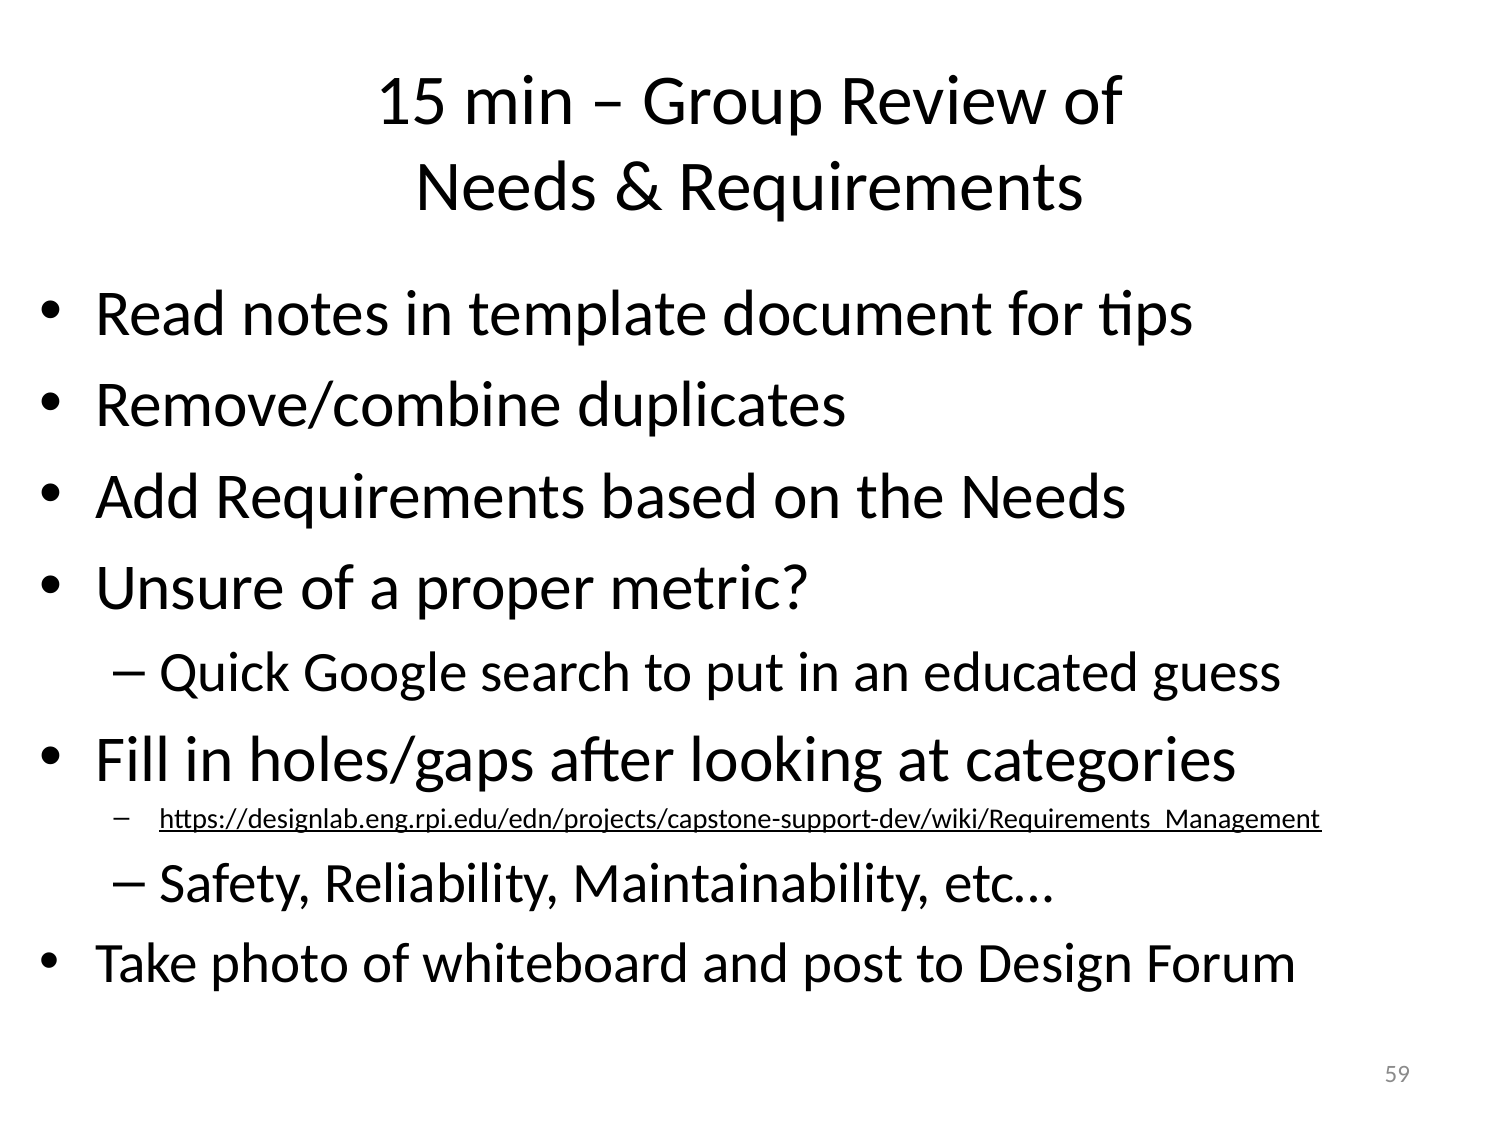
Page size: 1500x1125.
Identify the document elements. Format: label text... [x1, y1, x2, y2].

title 15 min – Group Review of Needs & Requirements [75, 45, 1425, 233]
list Read notes in template document for tips Remove/combine duplicates Add Requirements based on the Needs Unsure of a proper metric? Quick Google search to put in an educated guess Fill in holes/gaps after looking at categories https://designlab.eng.rpi.edu/edn/projects/capstone-support-dev/wiki/Requirements_Management Safety, Reliability, Maintainability, etc… Take photo of whiteboard and post to Design Forum [24, 262, 1463, 1005]
slide_number 59 [1074, 1042, 1425, 1103]
